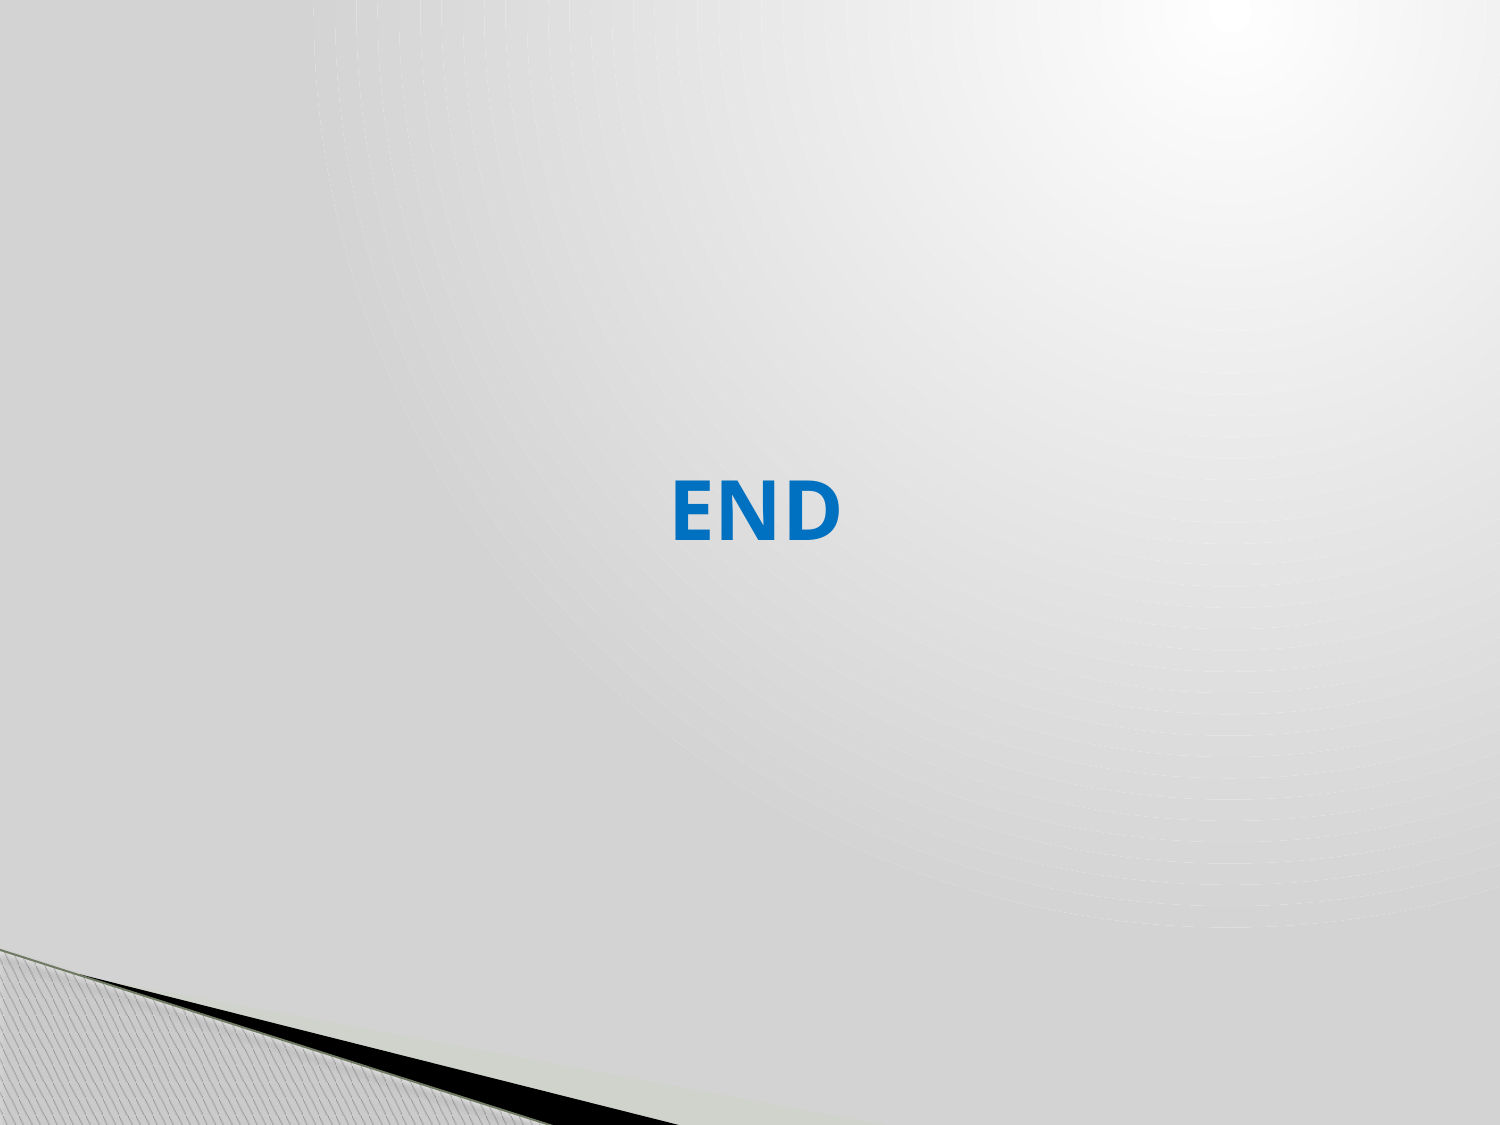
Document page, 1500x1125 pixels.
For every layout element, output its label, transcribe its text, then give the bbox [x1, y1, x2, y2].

text_box END [612, 450, 900, 565]
